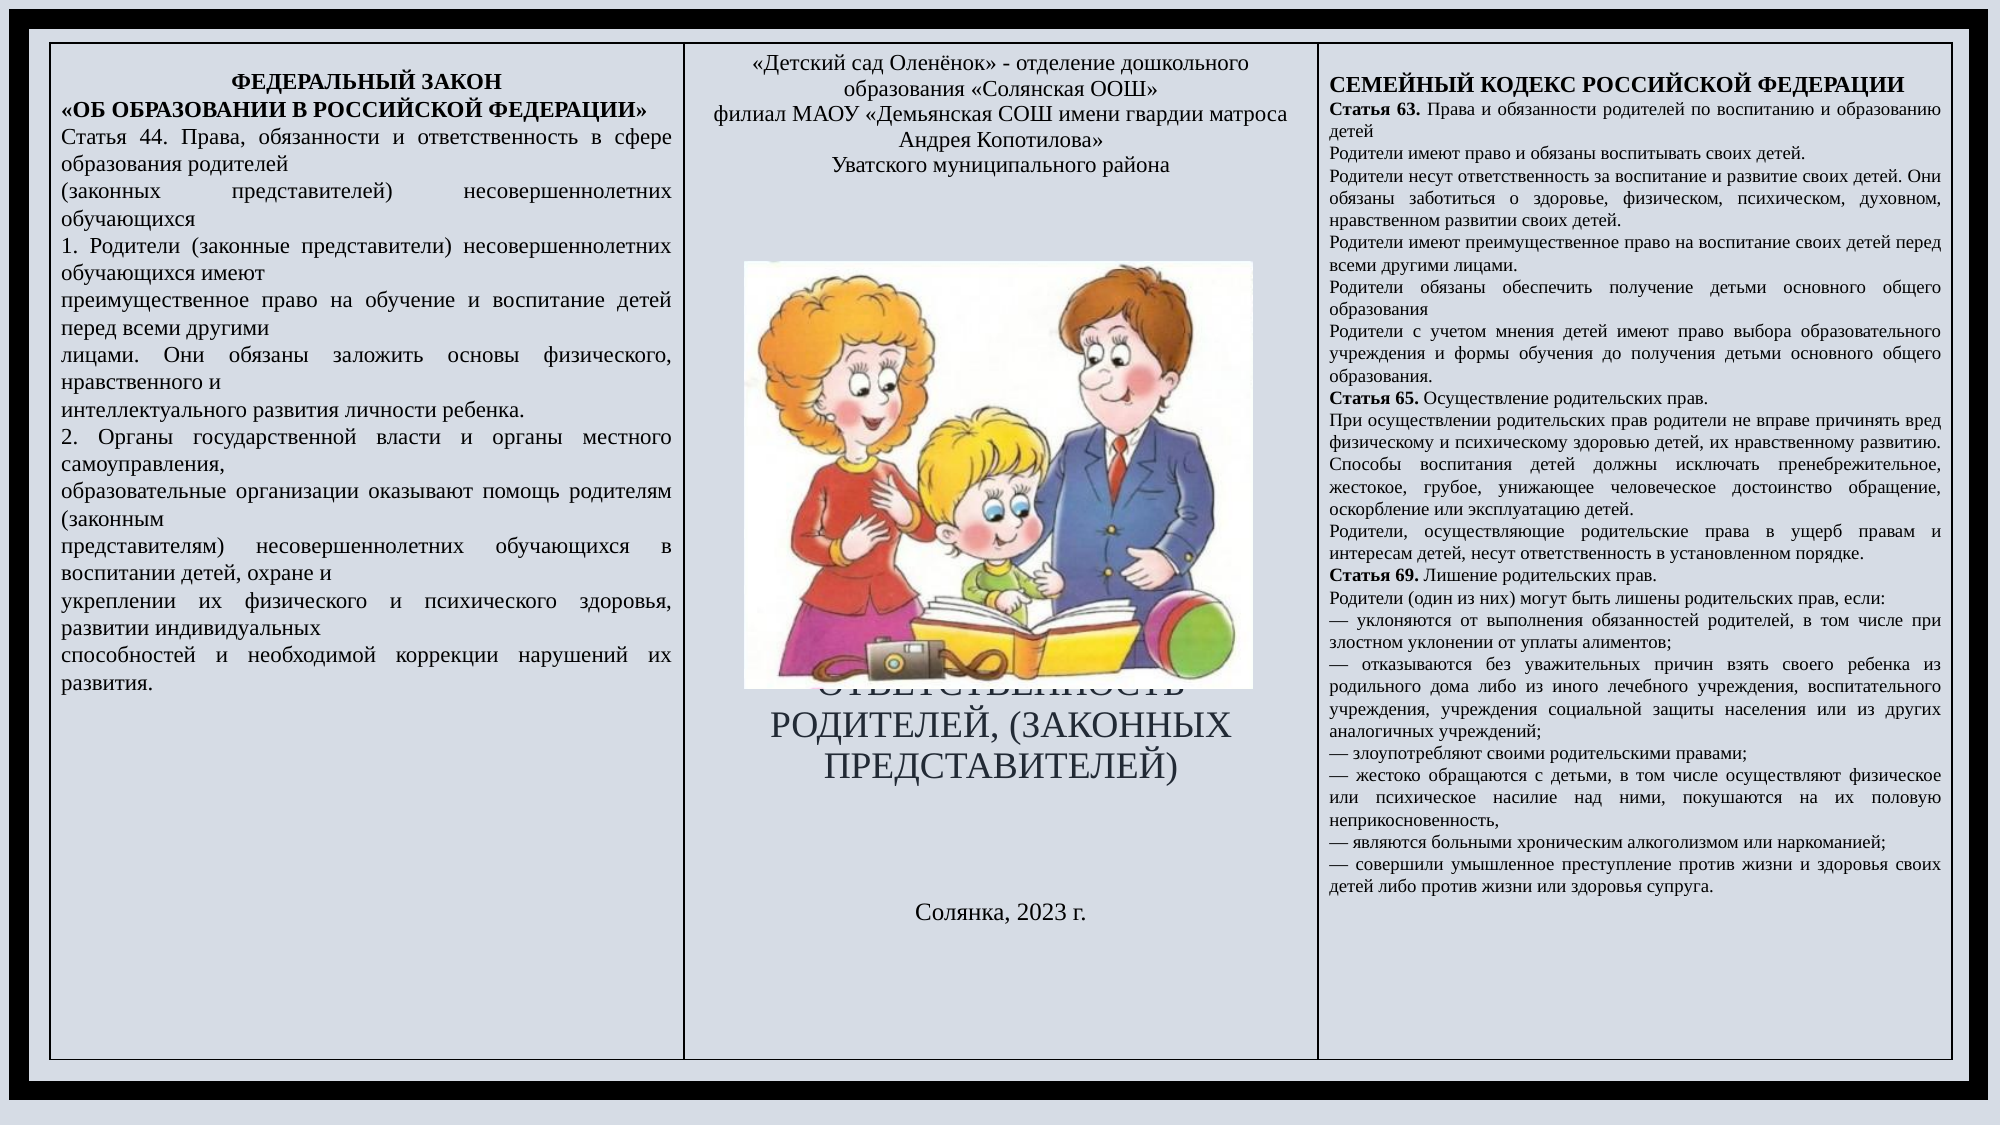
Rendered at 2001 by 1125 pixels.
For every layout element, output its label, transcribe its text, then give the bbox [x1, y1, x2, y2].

table_header ФЕДЕРАЛЬНЫЙ ЗАКОН «ОБ ОБРАЗОВАНИИ В РОССИЙСКОЙ ФЕДЕРАЦИИ» Статья 44. Права, обязанности и ответственность в сфере образования родителей (законных представителей) несовершеннолетних обучающихся 1. Родители (законные представители) несовершеннолетних обучающихся имеют преимущественное право на обучение и воспитание детей перед всеми другими лицами. Они обязаны заложить основы физического, нравственного и интеллектуального развития личности ребенка. 2. Органы государственной власти и органы местного самоуправления, образовательные организации оказывают помощь родителям (законным представителям) несовершеннолетних обучающихся в воспитании детей, охране и укреплении их физического и психического здоровья, развитии индивидуальных способностей и необходимой коррекции нарушений их развития. [51, 44, 683, 1059]
text_box [18, 18, 1980, 1091]
picture [744, 261, 1253, 689]
table_header СЕМЕЙНЫЙ КОДЕКС РОССИЙСКОЙ ФЕДЕРАЦИИ Статья 63. Права и обязанности родителей по воспитанию и образованию детей Родители имеют право и обязаны воспитывать своих детей. Родители несут ответственность за воспитание и развитие своих детей. Они обязаны заботиться о здоровье, физическом, психическом, духовном, нравственном развитии своих детей. Родители имеют преимущественное право на воспитание своих детей перед всеми другими лицами. Родители обязаны обеспечить получение детьми основного общего образования Родители с учетом мнения детей имеют право выбора образовательного учреждения и формы обучения до получения детьми основного общего образования. Статья 65. Осуществление родительских прав. При осуществлении родительских прав родители не вправе причинять вред физическому и психическому здоровью детей, их нравственному развитию. Способы воспитания детей должны исключать пренебрежительное, жестокое, грубое, унижающее человеческое достоинство обращение, оскорбление или эксплуатацию детей. Родители, осуществляющие родительские права в ущерб правам и интересам детей, несут ответственность в установленном порядке. Статья 69. Лишение родительских прав. Родители (один из них) могут быть лишены родительских прав, если: — уклоняются от выполнения обязанностей родителей, в том числе при злостном уклонении от уплаты алиментов; — отказываются без уважительных причин взять своего ребенка из родильного дома либо из иного лечебного учреждения, воспитательного учреждения, учреждения социальной защиты населения или из других аналогичных учреждений; — злоупотребляют своими родительскими правами; — жестоко обращаются с детьми, в том числе осуществляют физическое или психическое насилие над ними, покушаются на их половую неприкосновенность, — являются больными хроническим алкоголизмом или наркоманией; — совершили умышленное преступление против жизни и здоровья своих детей либо против жизни или здоровья супруга. [1319, 44, 1951, 1059]
table_header «Детский сад Оленёнок» - отделение дошкольного образования «Солянская ООШ» филиал МАОУ «Демьянская СОШ имени гвардии матроса Андрея Копотилова» Уватского муниципального района ПРАВА, ОБЯЗАННОСТИ И ОТВЕТСТВЕННОСТЬ РОДИТЕЛЕЙ, (ЗАКОННЫХ ПРЕДСТАВИТЕЛЕЙ) Солянка, 2023 г. [685, 44, 1317, 1059]
